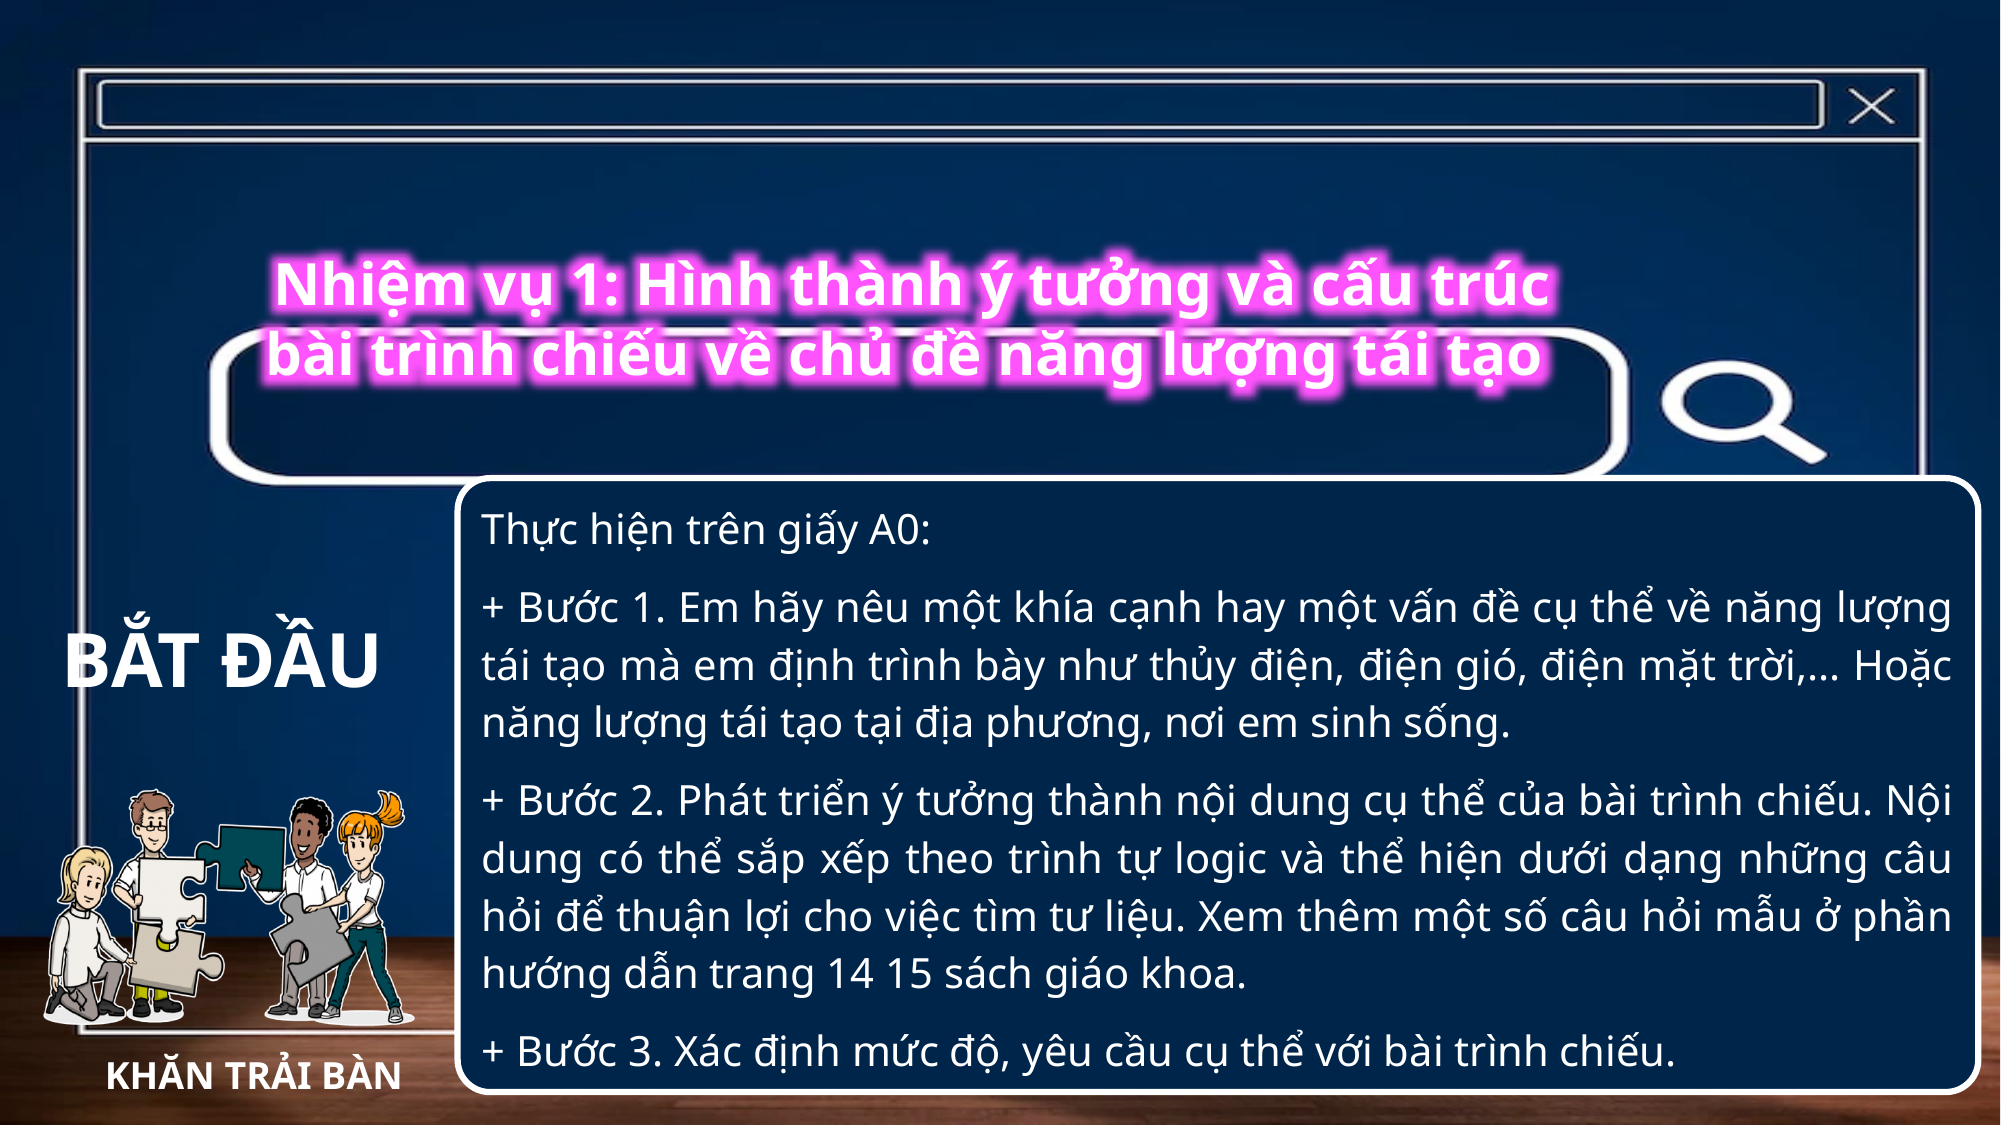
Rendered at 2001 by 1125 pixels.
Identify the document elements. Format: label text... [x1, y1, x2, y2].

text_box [37, 579, 407, 741]
text_box Thực hiện trên giấy A0: + Bước 1. Em hãy nêu một khía cạnh hay một vấn đề cụ thể về năng lượng tái tạo mà em định trình bày như thủy điện, điện gió, điện mặt trời,... Hoặc năng lượng tái tạo tại địa phương, nơi em sinh sống. + Bước 2. Phát triển ý tưởng thành nội dung cụ thể của bài trình chiếu. Nội dung có thể sắp xếp theo trình tự logic và thể hiện dưới dạng những câu hỏi để thuận lợi cho việc tìm tư liệu. Xem thêm một số câu hỏi mẫu ở phần hướng dẫn trang 14 15 sách giáo khoa. + Bước 3. Xác định mức độ, yêu cầu cụ thể với bài trình chiếu. [457, 478, 1979, 1093]
text_box Nhiệm vụ 1: Hình thành ý tưởng và cấu trúc bài trình chiếu về chủ đề năng lượng tái tạo [222, 224, 1602, 411]
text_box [0, 713, 507, 1125]
text_box BẮT ĐẦU [0, 563, 446, 713]
picture [0, 0, 2001, 1125]
